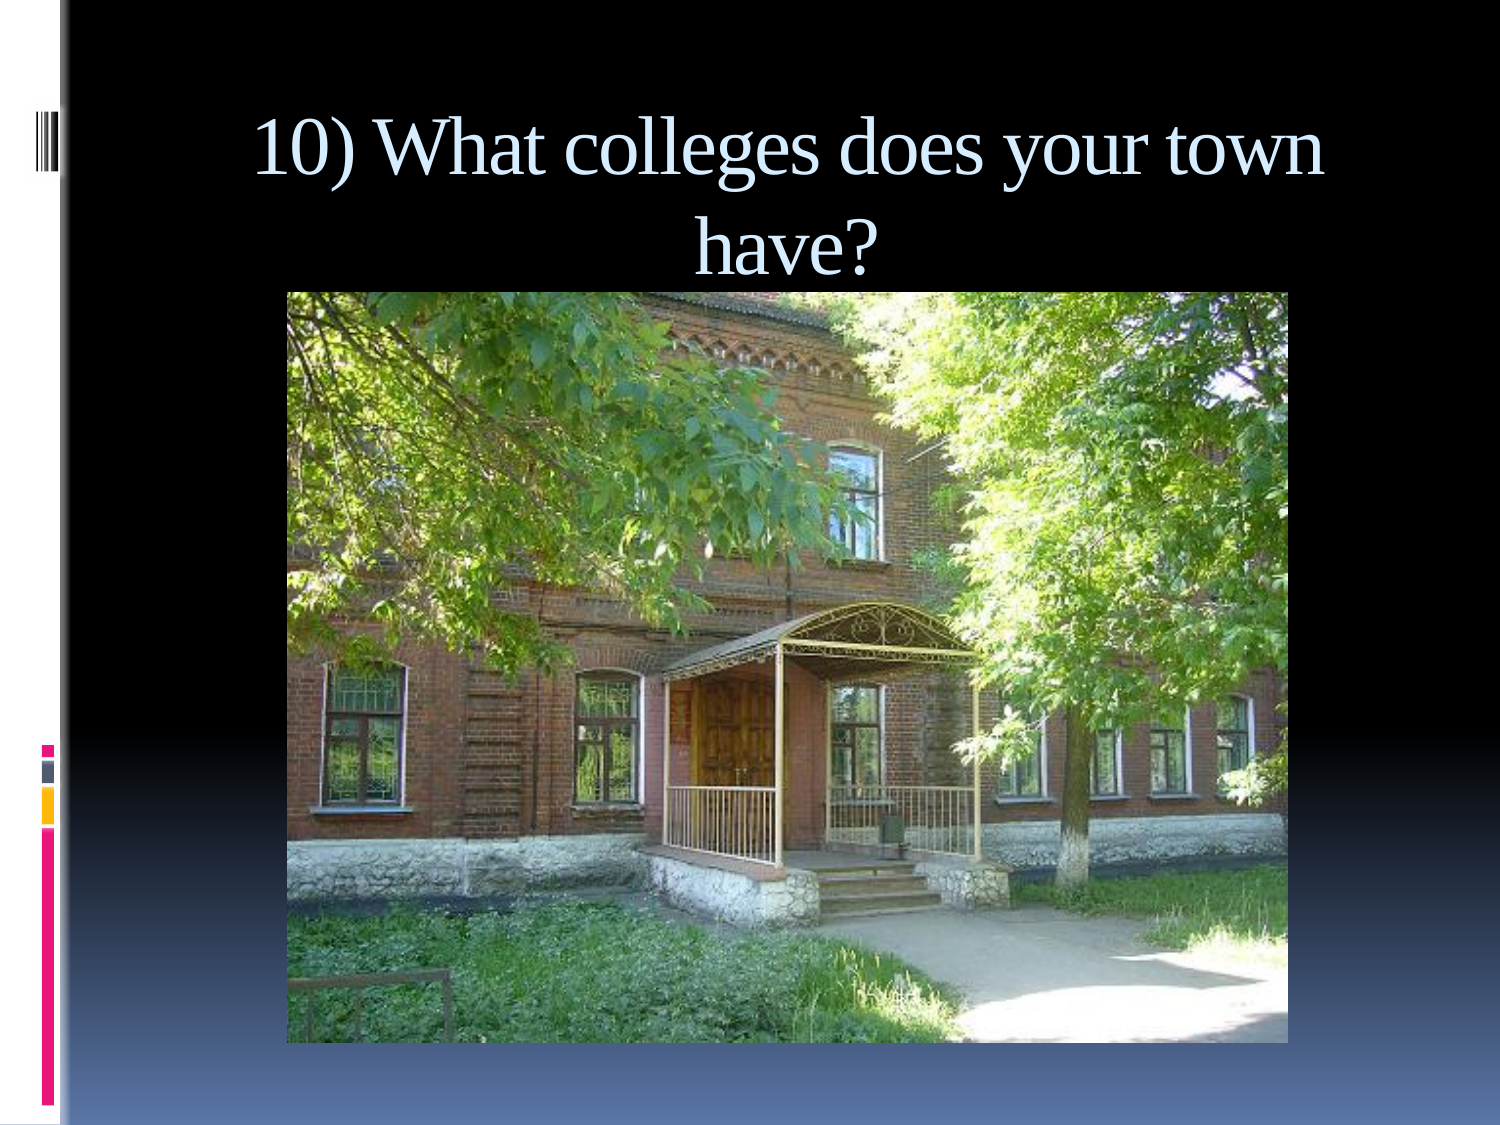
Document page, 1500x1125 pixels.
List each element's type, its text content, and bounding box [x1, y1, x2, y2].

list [287, 292, 1288, 1044]
title 10) What colleges does your town have? [150, 83, 1425, 234]
